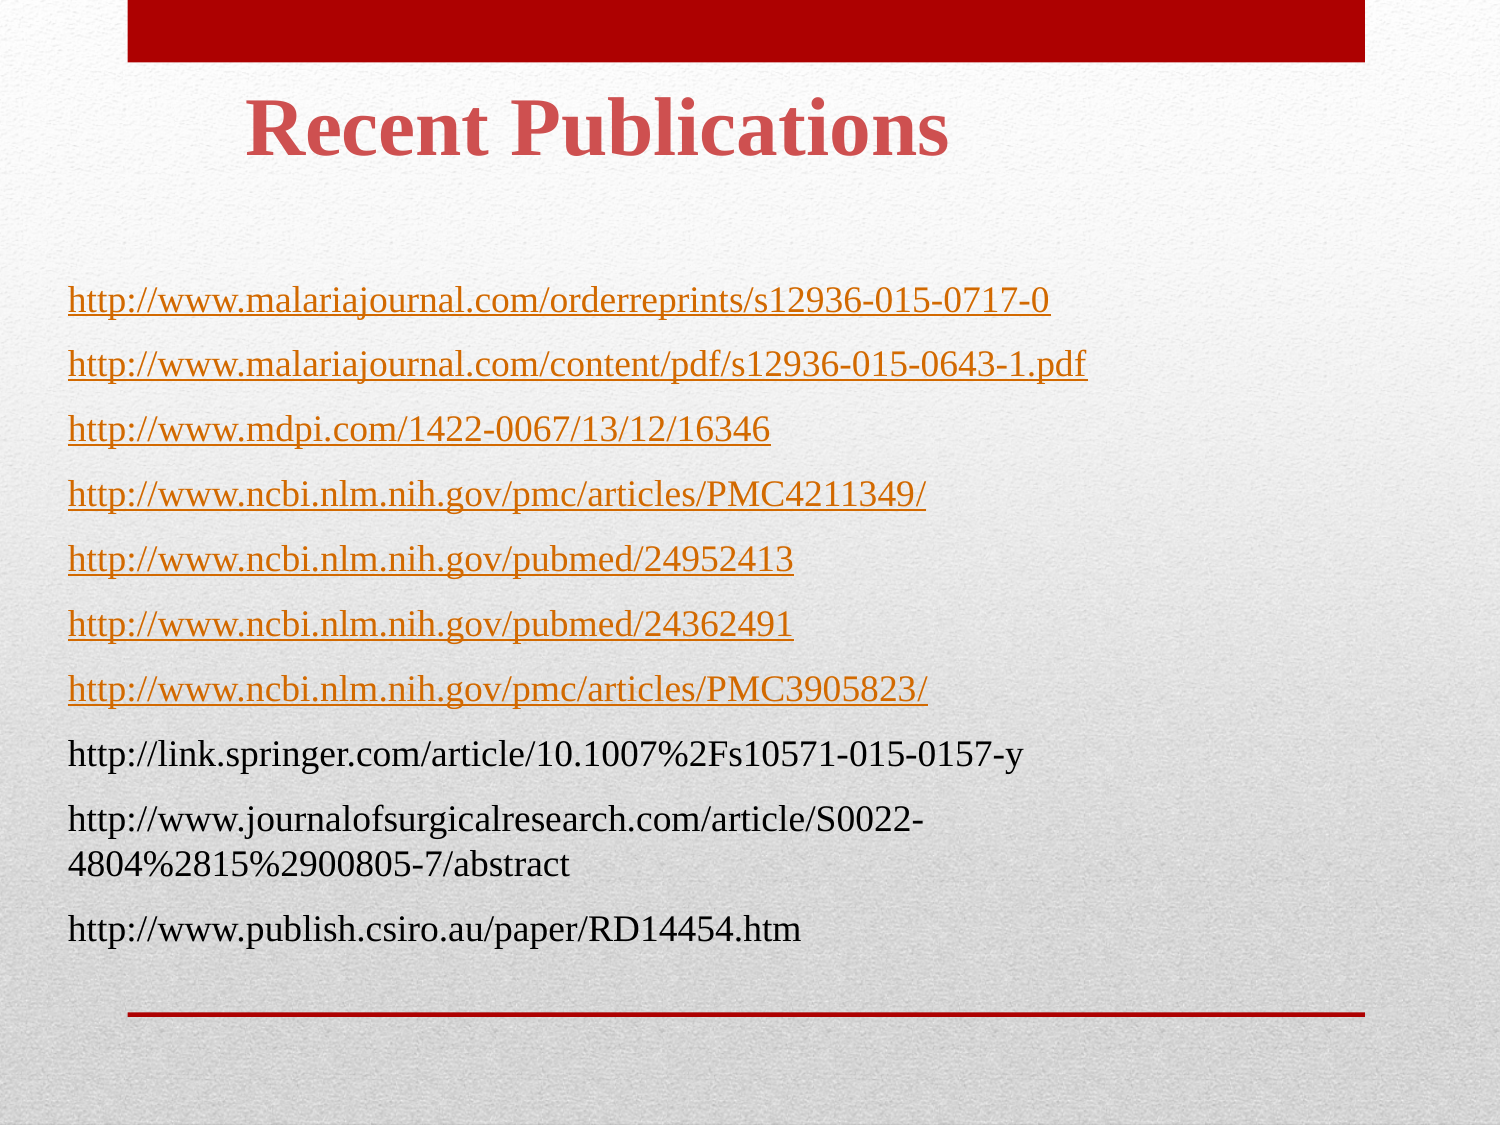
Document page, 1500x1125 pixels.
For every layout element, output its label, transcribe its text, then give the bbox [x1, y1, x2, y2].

text_box Recent Publications [230, 101, 1248, 179]
text_box http://www.malariajournal.com/orderreprints/s12936-015-0717-0 http://www.malariajournal.com/content/pdf/s12936-015-0643-1.pdf http://www.mdpi.com/1422-0067/13/12/16346 http://www.ncbi.nlm.nih.gov/pmc/articles/PMC4211349/ http://www.ncbi.nlm.nih.gov/pubmed/24952413 http://www.ncbi.nlm.nih.gov/pubmed/24362491 http://www.ncbi.nlm.nih.gov/pmc/articles/PMC3905823/ http://link.springer.com/article/10.1007%2Fs10571-015-0157-y http://www.journalofsurgicalresearch.com/article/S0022-4804%2815%2900805-7/abstract http://www.publish.csiro.au/paper/RD14454.htm [53, 267, 1149, 1125]
